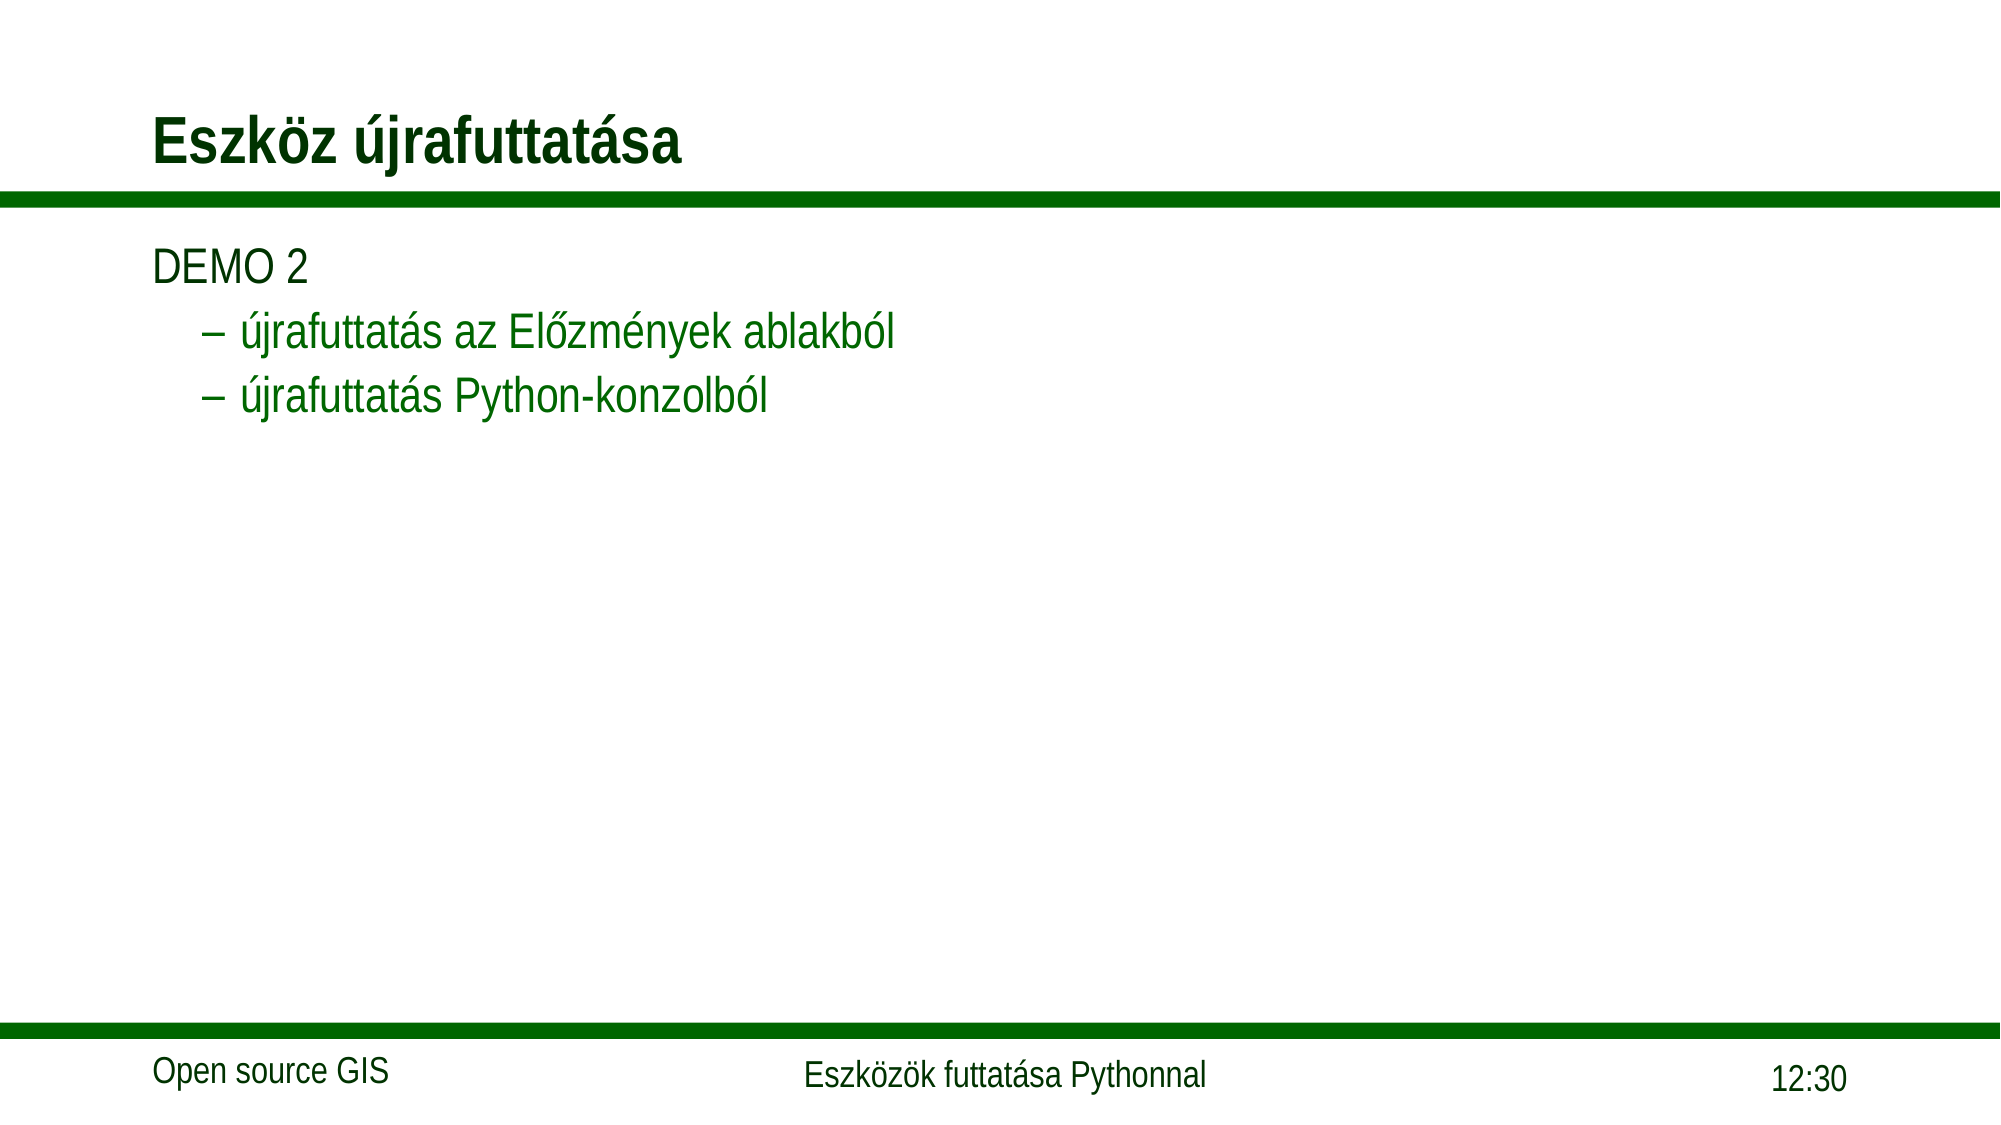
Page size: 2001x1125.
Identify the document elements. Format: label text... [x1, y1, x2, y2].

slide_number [1390, 1046, 1863, 1106]
title Eszköz újrafuttatása [137, 28, 1863, 186]
list DEMO 2 újrafuttatás az Előzmények ablakból újrafuttatás Python-konzolból [137, 233, 1863, 1014]
